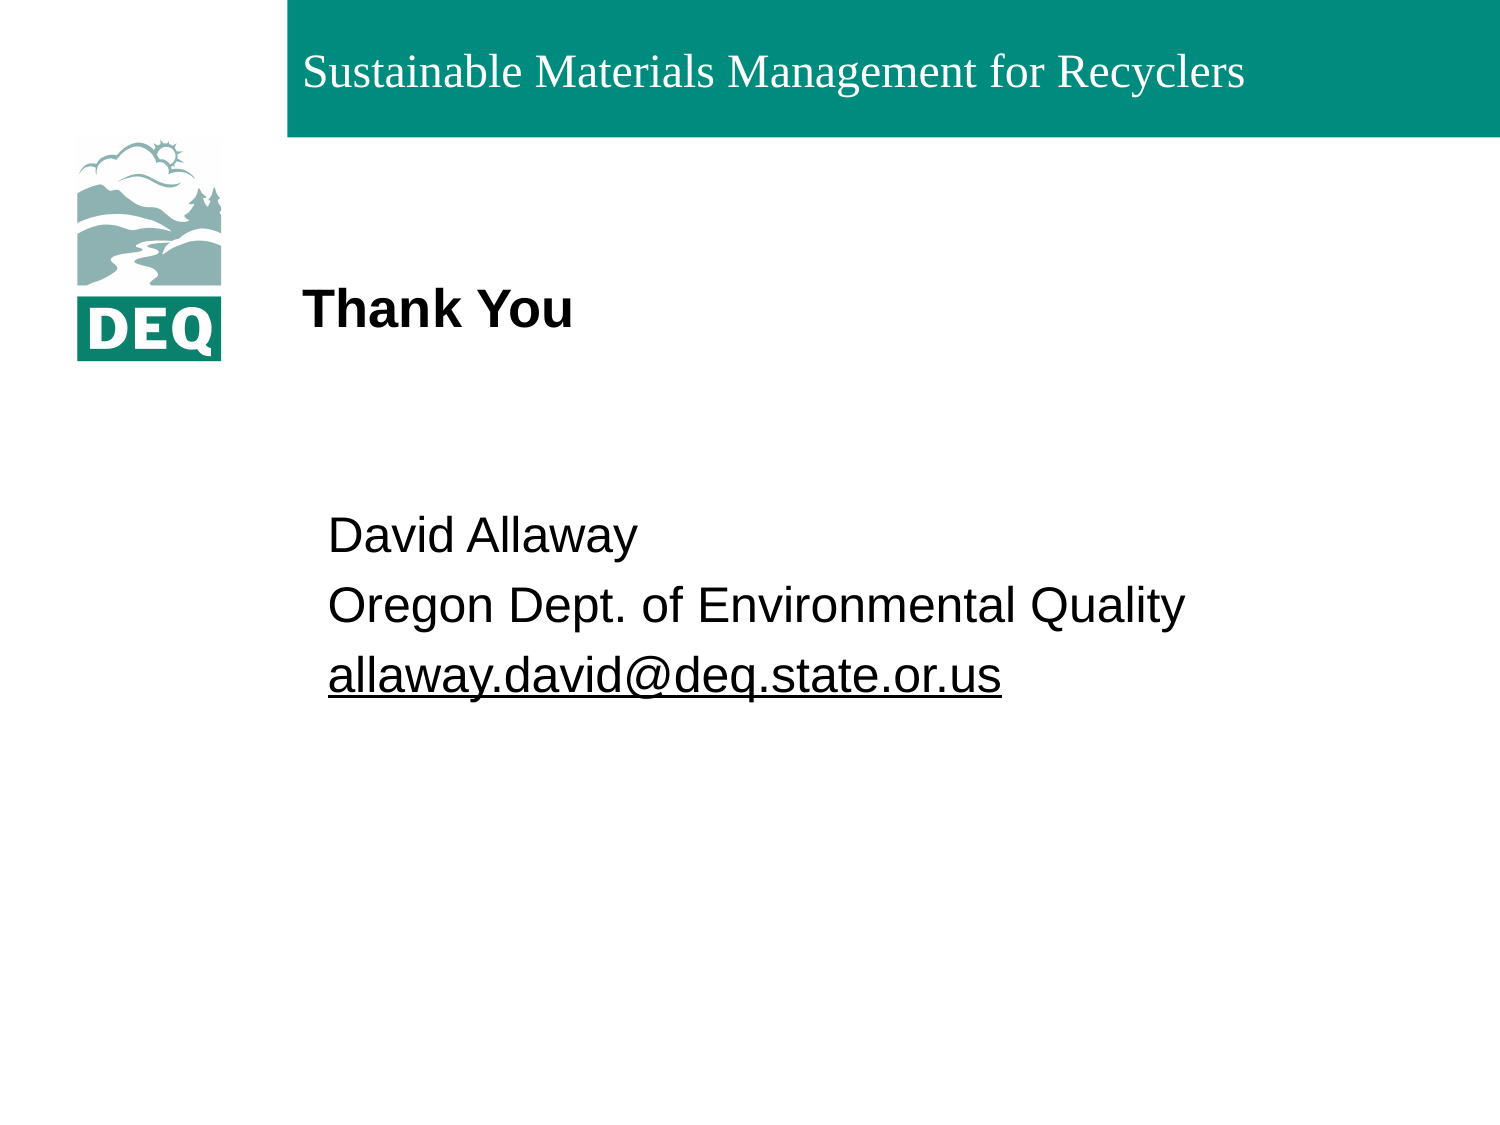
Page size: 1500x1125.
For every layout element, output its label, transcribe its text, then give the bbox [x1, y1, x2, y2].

list David Allaway Oregon Dept. of Environmental Quality allaway.david@deq.state.or.us [312, 424, 1500, 1125]
title Thank You [287, 237, 1500, 376]
picture [75, 137, 222, 363]
